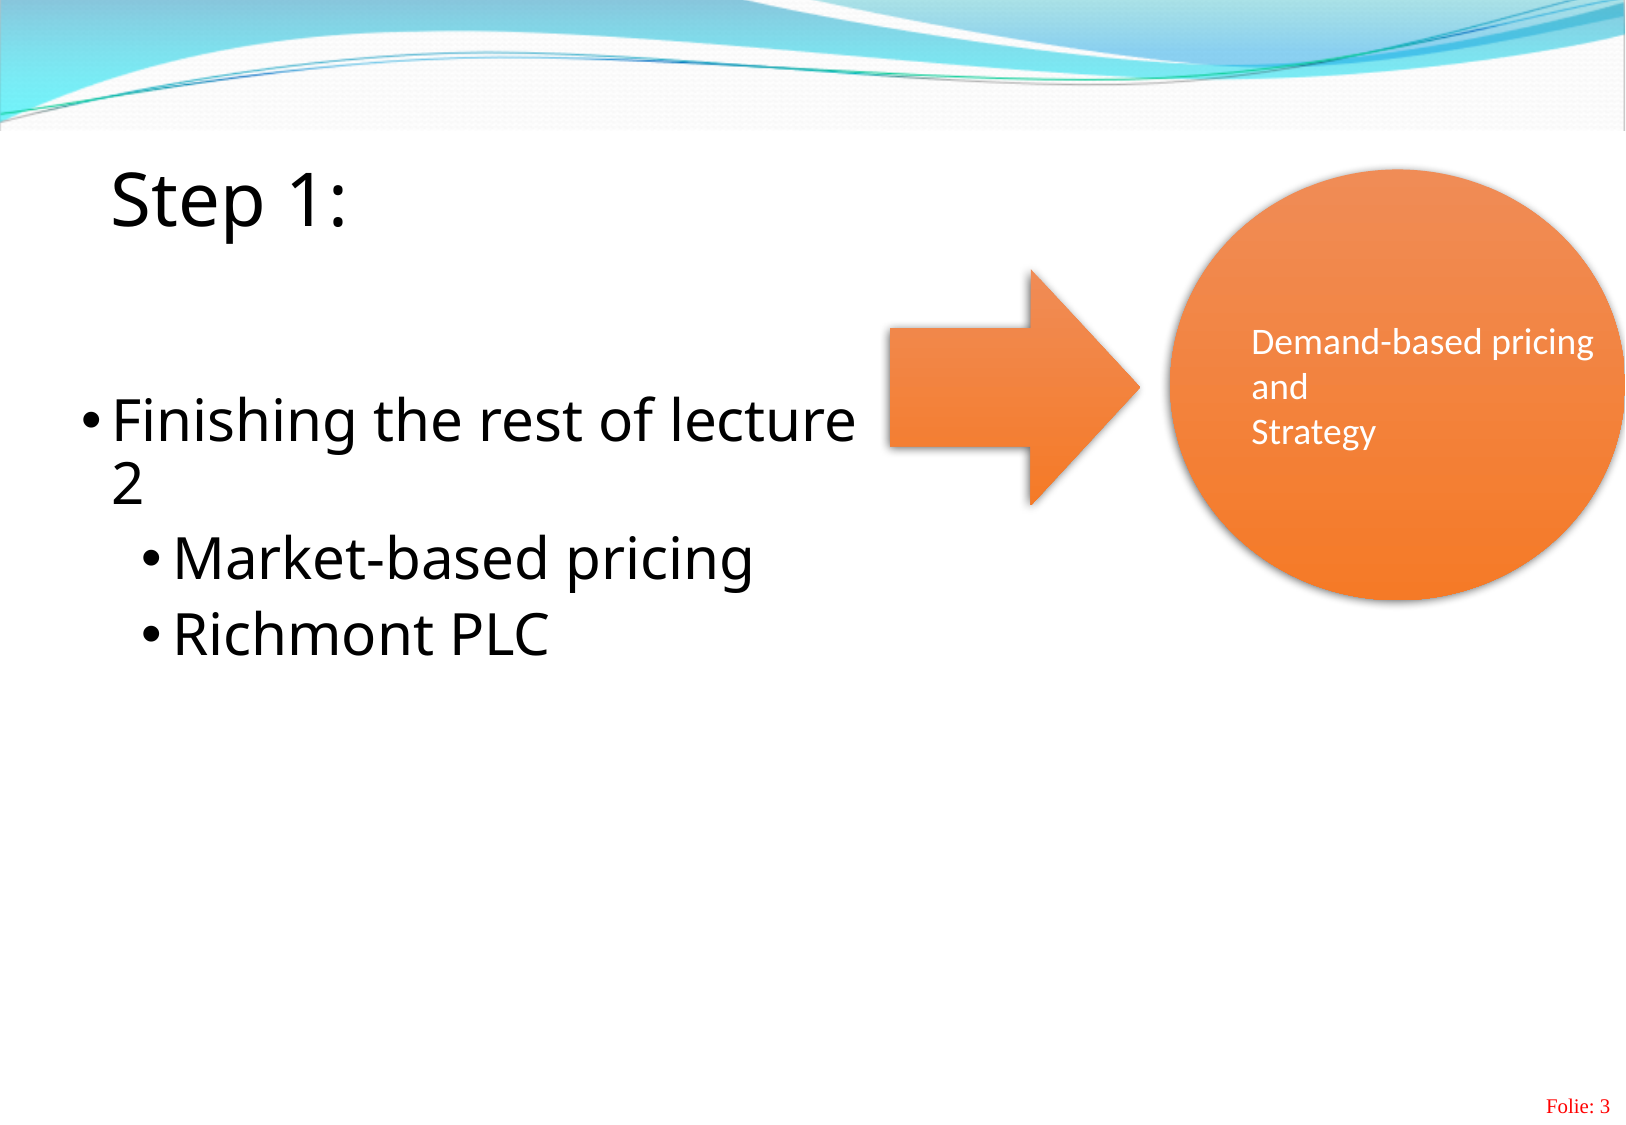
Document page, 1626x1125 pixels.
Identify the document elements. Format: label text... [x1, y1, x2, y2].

text_box Step 1: [95, 108, 1559, 296]
list Finishing the rest of lecture 2 Market-based pricing Richmont PLC [75, 342, 890, 1031]
picture [0, 0, 1626, 131]
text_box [889, 169, 1625, 601]
